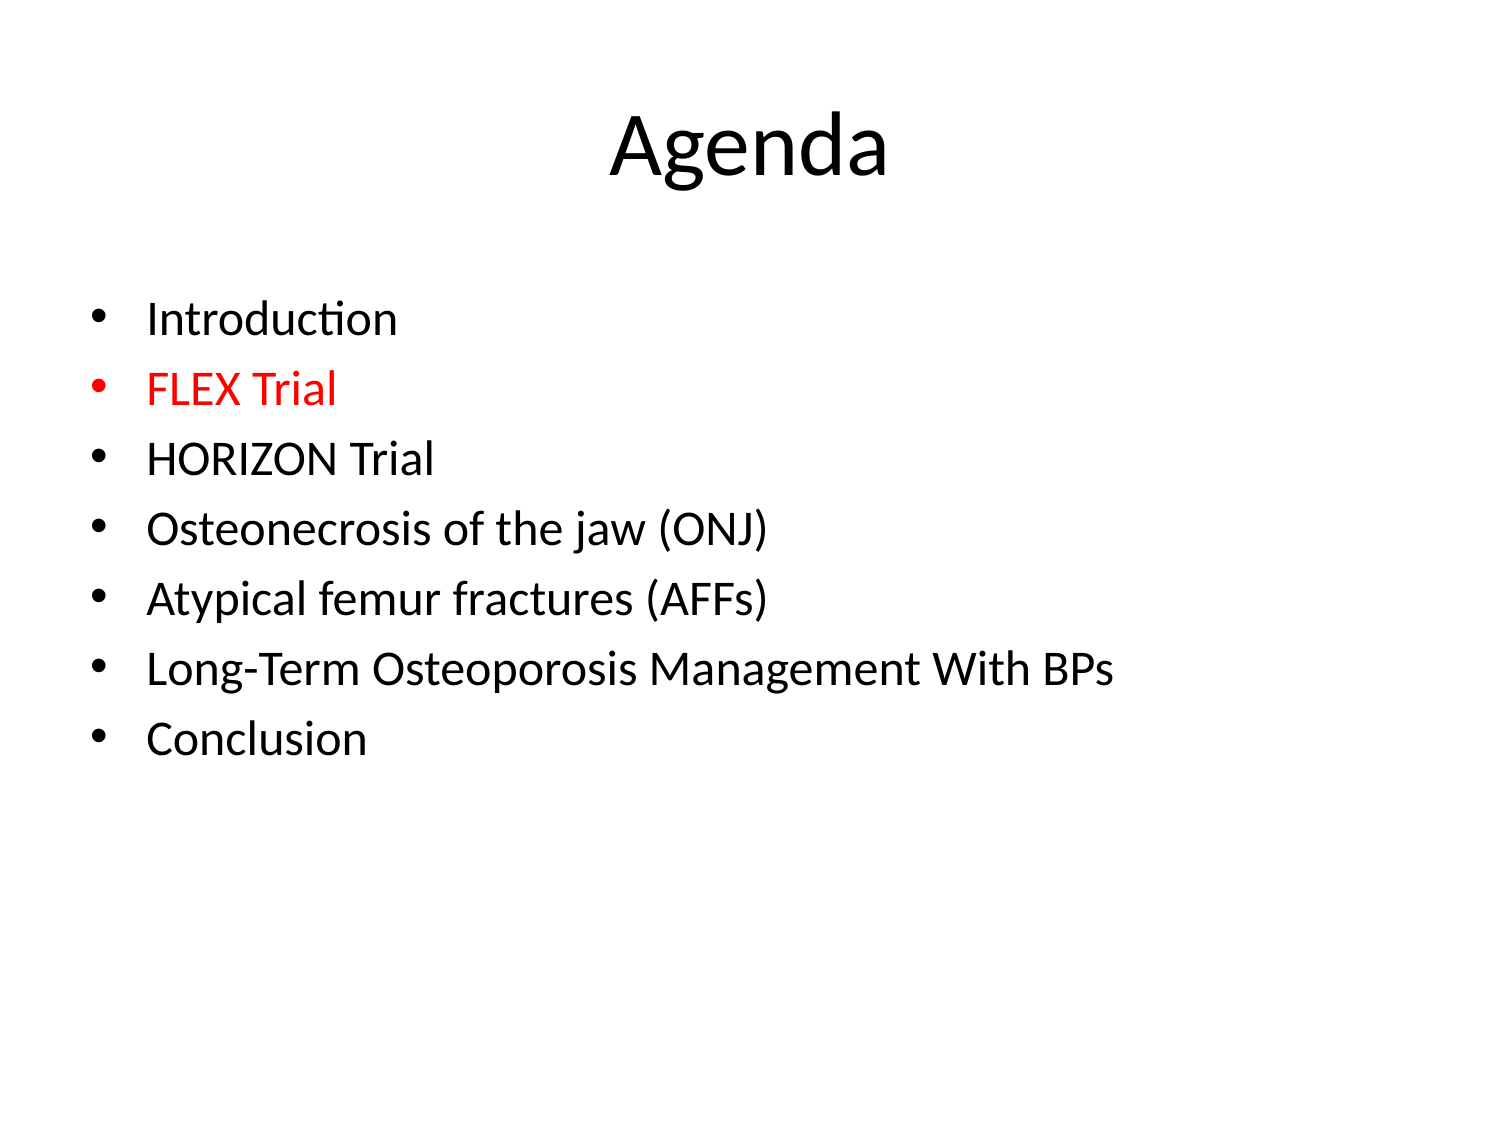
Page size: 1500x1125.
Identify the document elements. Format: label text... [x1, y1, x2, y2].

list Introduction FLEX Trial HORIZON Trial Osteonecrosis of the jaw (ONJ) Atypical femur fractures (AFFs) Long-Term Osteoporosis Management With BPs Conclusion [75, 208, 1425, 1005]
title Agenda [75, 45, 1425, 208]
